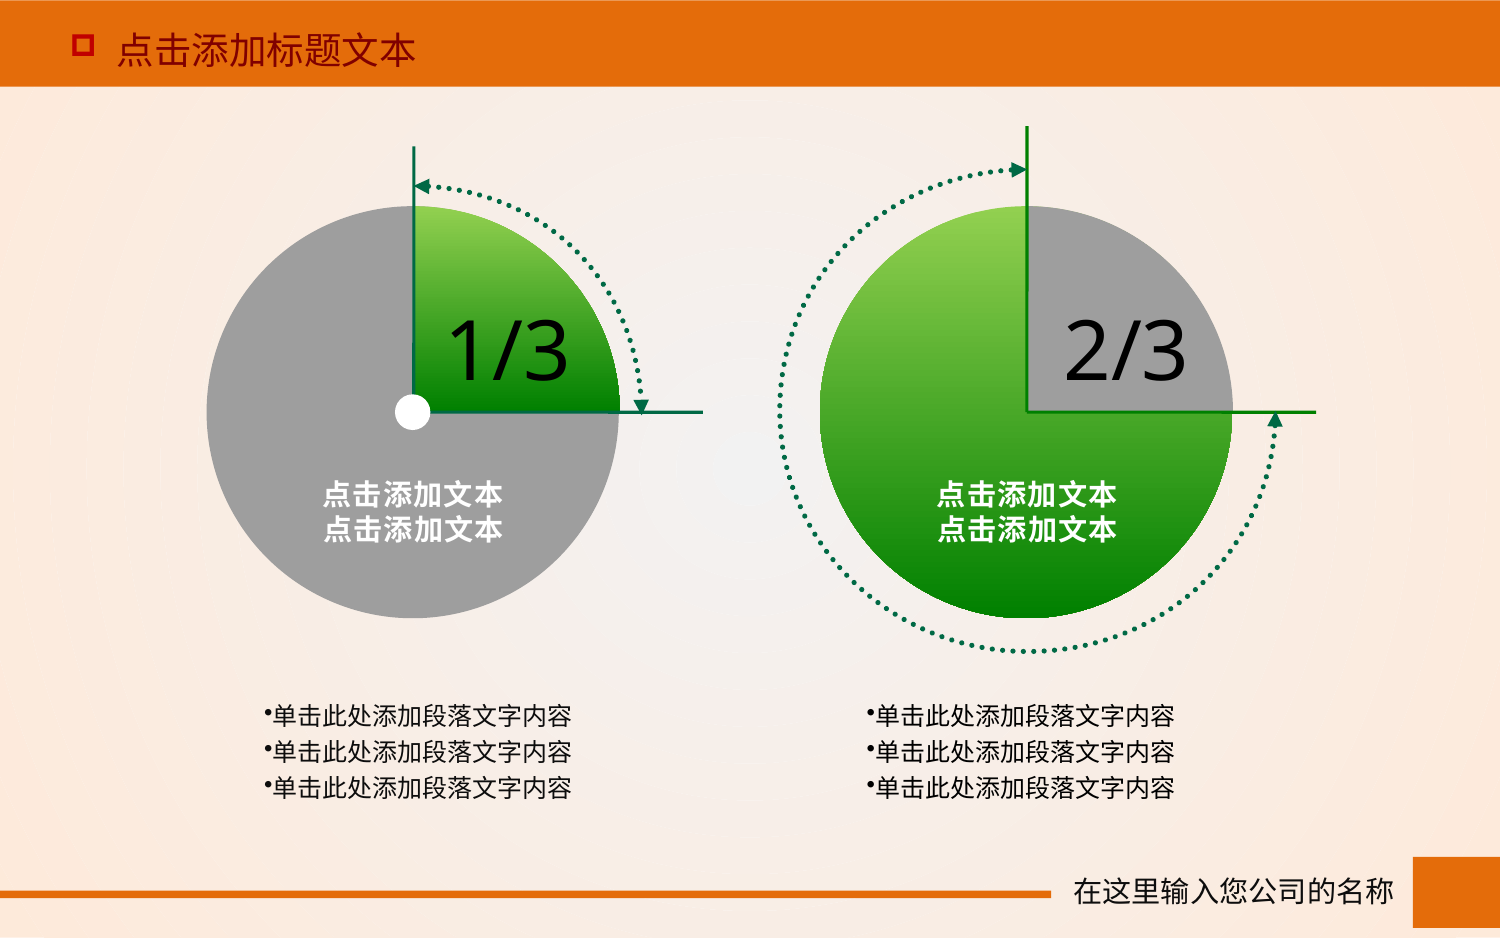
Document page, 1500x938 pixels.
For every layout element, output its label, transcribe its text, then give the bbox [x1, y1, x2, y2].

text_box 点击添加标题文本 [54, 19, 432, 80]
text_box 点击添加文本点击添加文本 [910, 468, 1145, 554]
text_box [1028, 206, 1233, 410]
text_box 单击此处添加段落文字内容 单击此处添加段落文字内容 单击此处添加段落文字内容 [249, 687, 597, 810]
text_box 点击添加文本点击添加文本 [296, 468, 531, 554]
text_box 1/3 [430, 290, 586, 405]
text_box [206, 206, 619, 619]
text_box [779, 163, 1282, 652]
text_box [413, 180, 648, 416]
text_box [394, 394, 431, 431]
text_box 2/3 [1048, 290, 1205, 405]
text_box 单击此处添加段落文字内容 单击此处添加段落文字内容 单击此处添加段落文字内容 [851, 687, 1199, 810]
